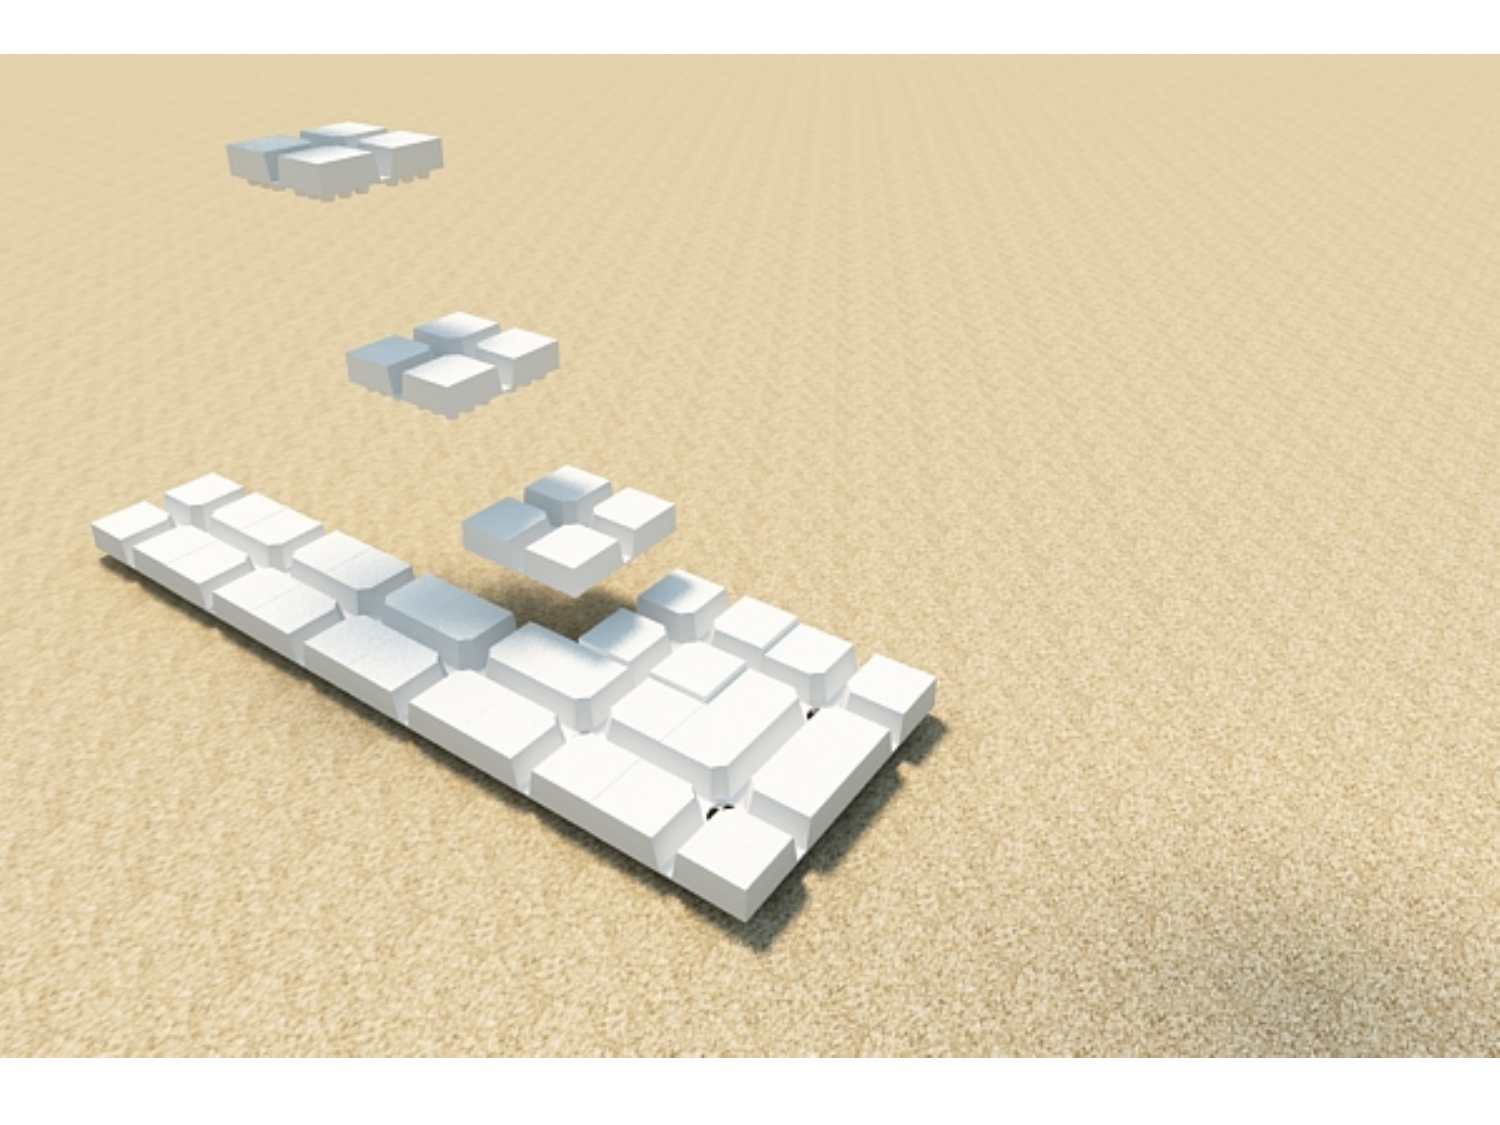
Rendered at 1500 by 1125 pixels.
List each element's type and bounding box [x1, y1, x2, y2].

picture [0, 54, 1500, 1058]
